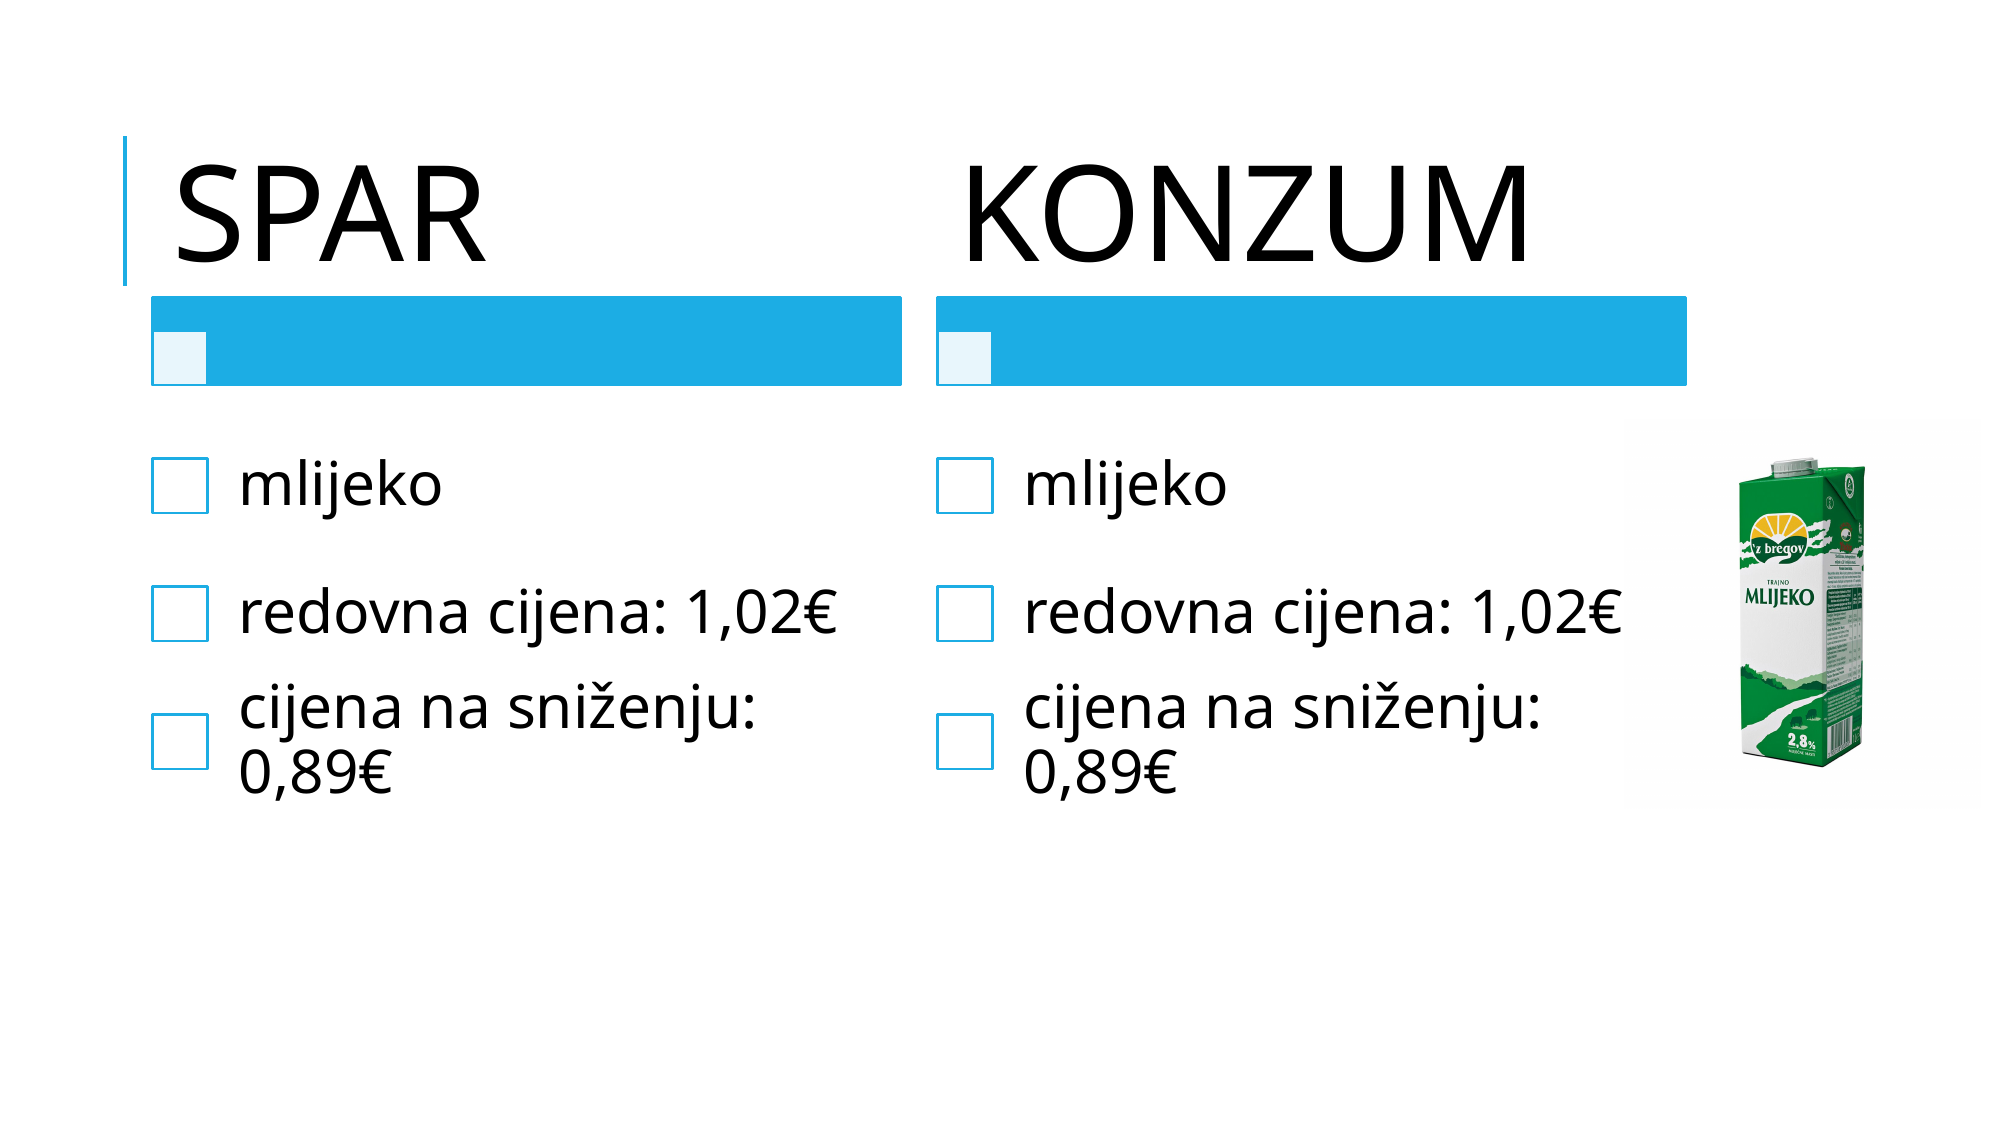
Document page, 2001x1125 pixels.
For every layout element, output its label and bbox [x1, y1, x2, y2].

picture [1623, 419, 1981, 810]
text_box [151, 139, 1687, 990]
